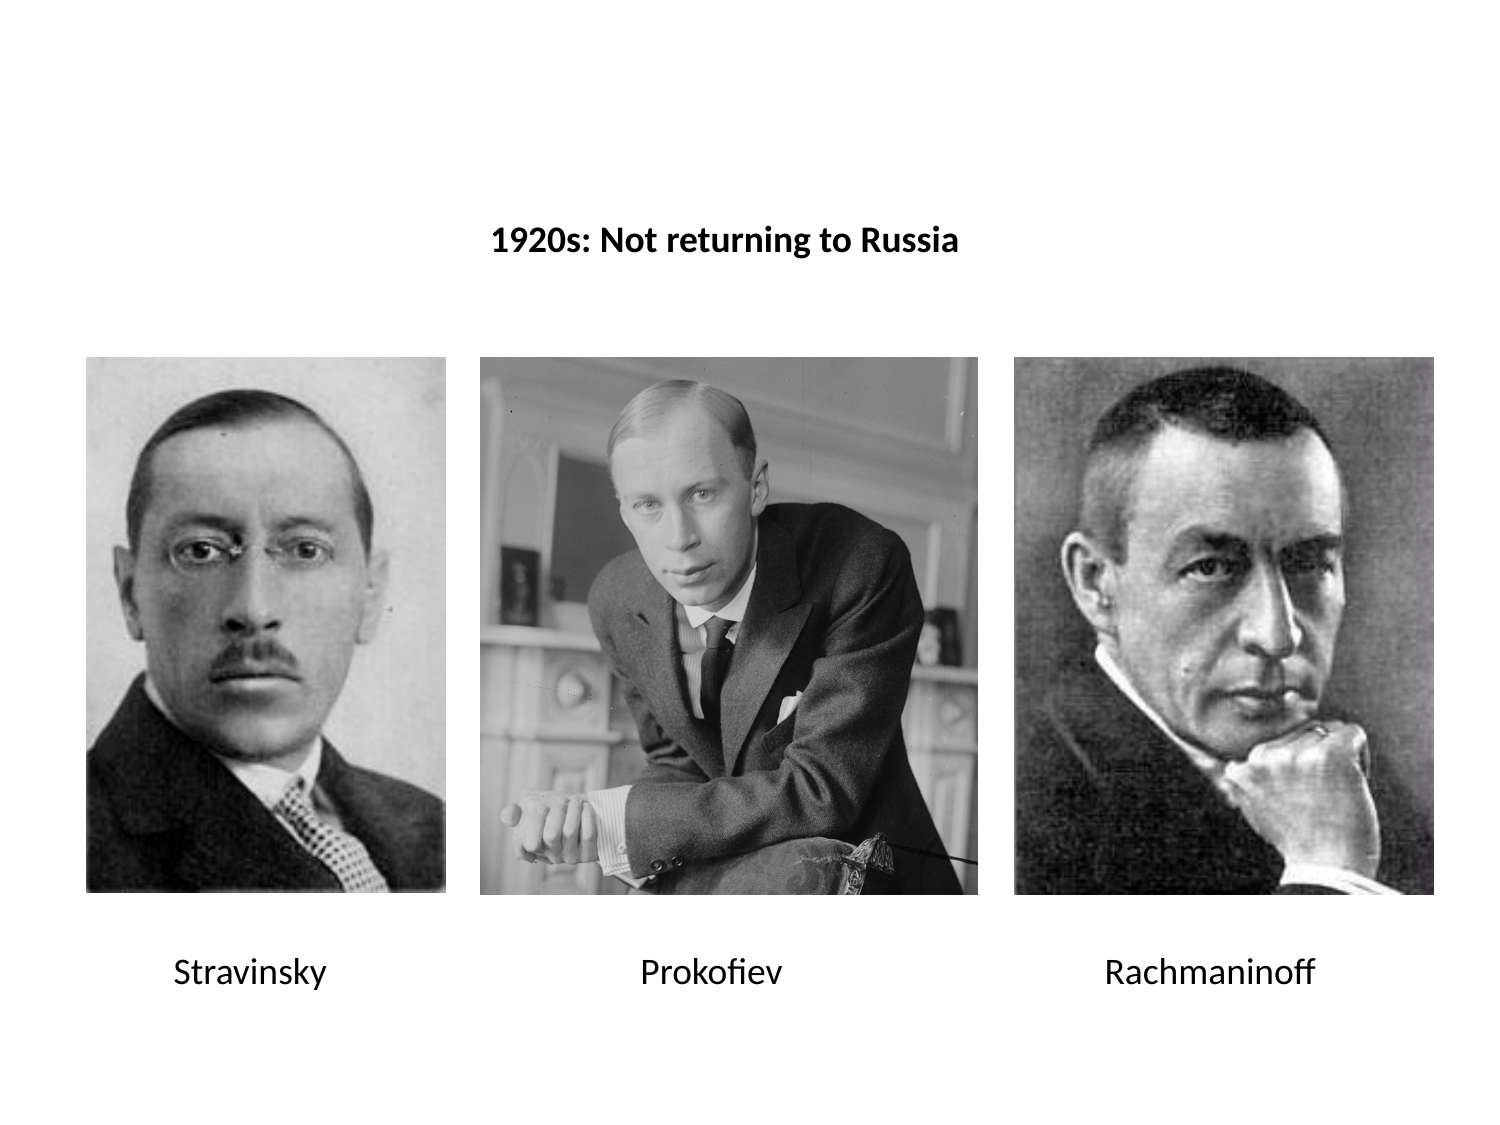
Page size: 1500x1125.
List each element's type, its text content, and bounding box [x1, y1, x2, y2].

text_box Stravinsky Prokofiev Rachmaninoff [159, 939, 1372, 1000]
picture [86, 357, 447, 893]
picture [1014, 357, 1435, 896]
text_box 1920s: Not returning to Russia [475, 207, 1056, 268]
picture [480, 357, 978, 896]
